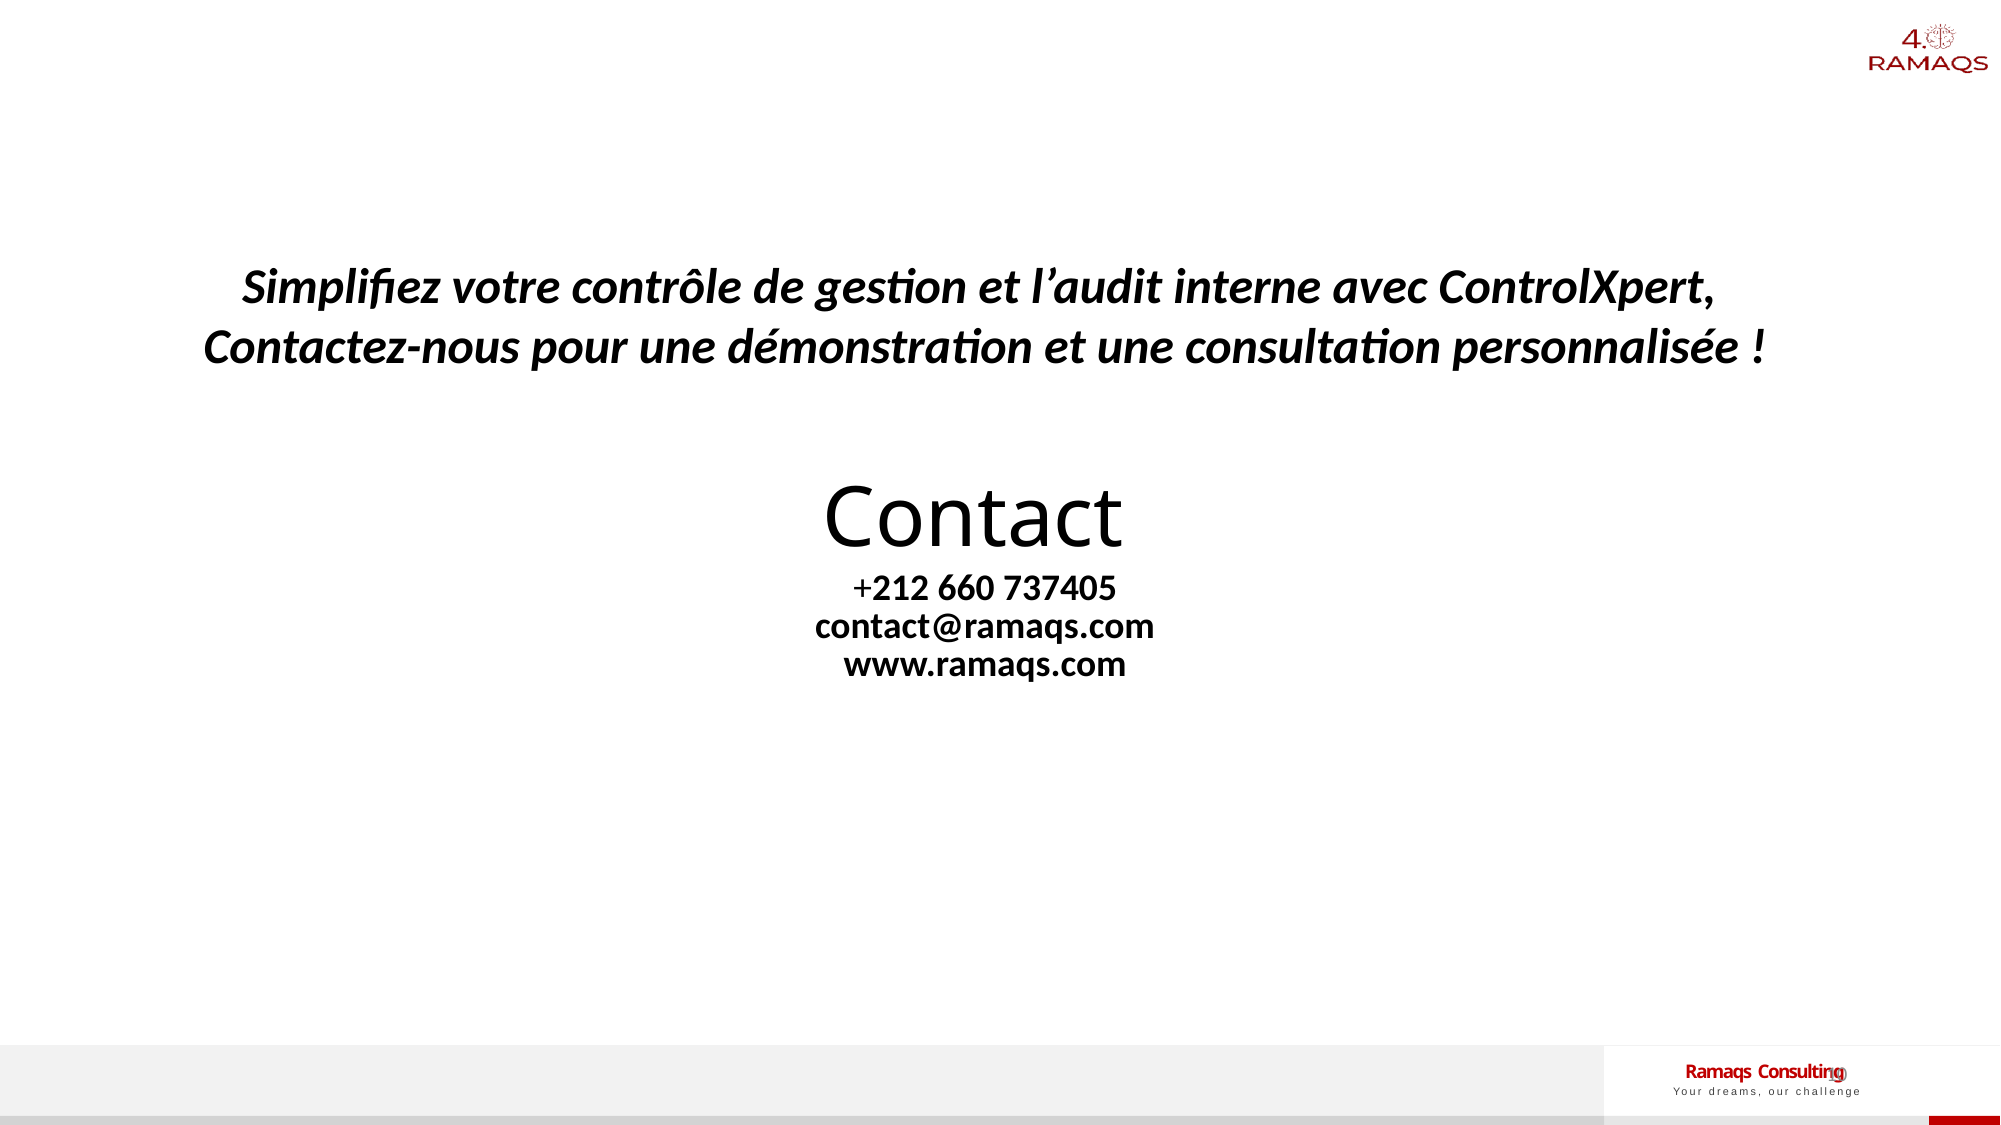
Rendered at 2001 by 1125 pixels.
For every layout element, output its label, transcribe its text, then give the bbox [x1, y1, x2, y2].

text_box www.ramaqs.com [783, 636, 1187, 676]
picture [1855, 0, 2000, 108]
text_box contact@ramaqs.com [783, 599, 1187, 636]
text_box Contact [783, 477, 1187, 548]
text_box +212 660 737405 [783, 560, 1187, 599]
text_box Simplifiez votre contrôle de gestion et l’audit interne avec ControlXpert, Contactez-nous pour une démonstration et une consultation personnalisée ! [178, 206, 1792, 381]
slide_number 10 [1412, 1042, 1863, 1103]
